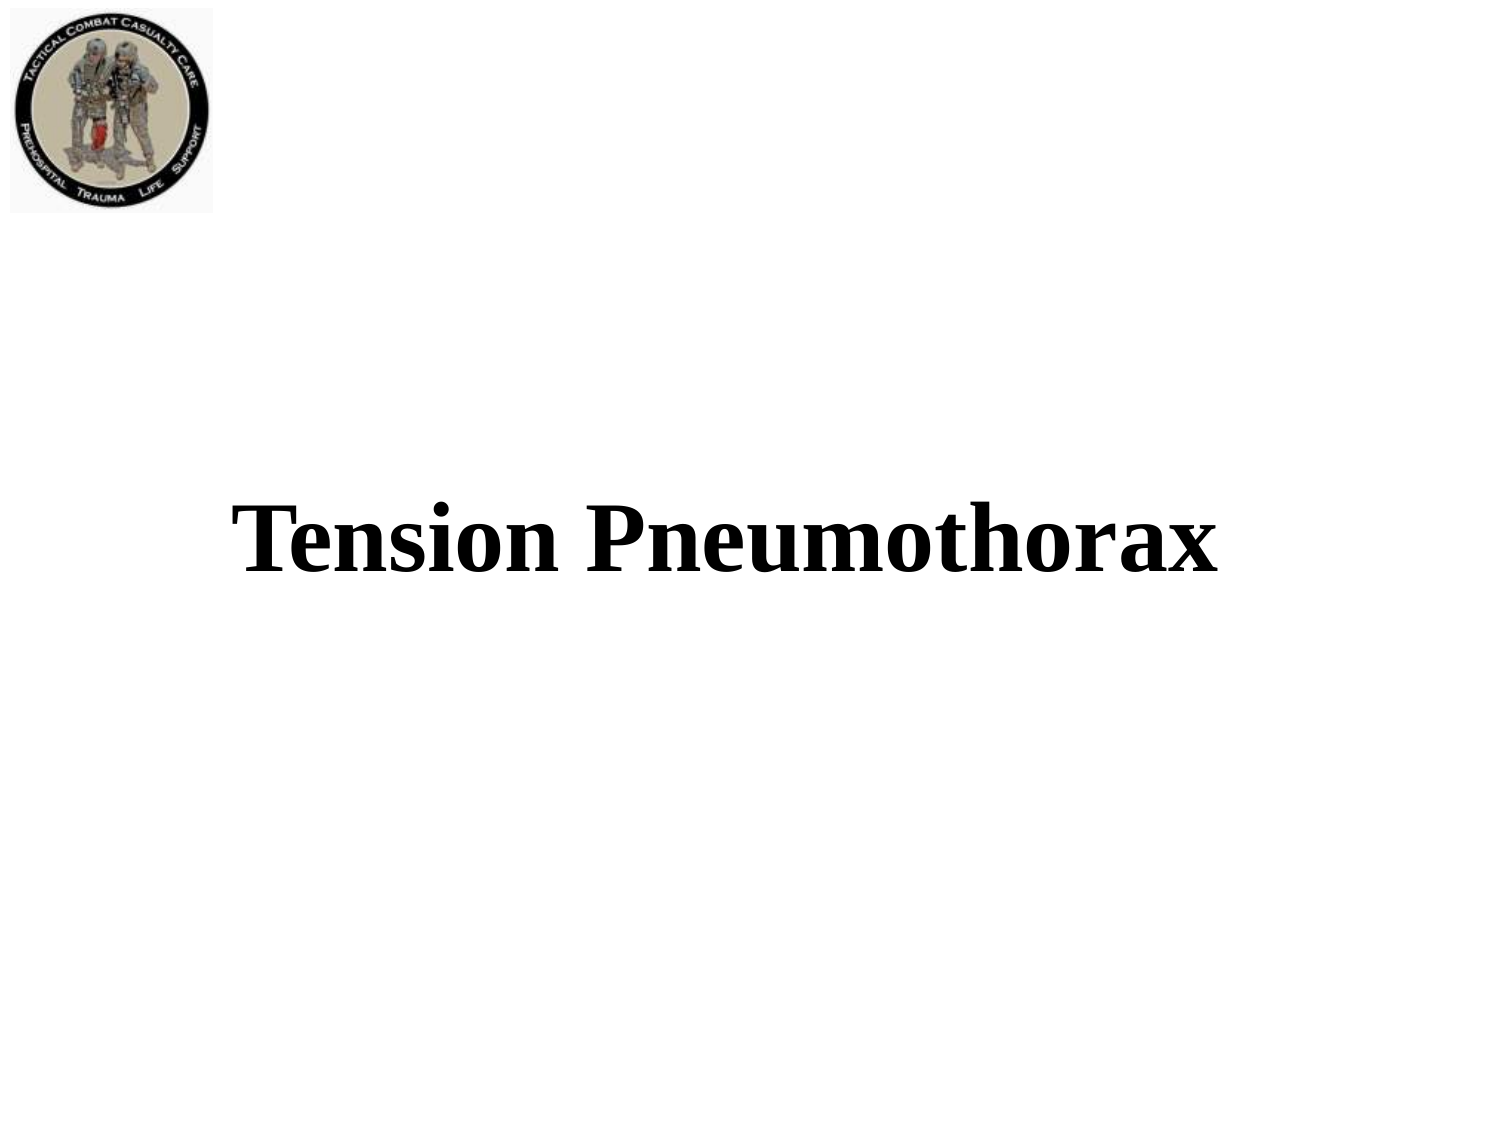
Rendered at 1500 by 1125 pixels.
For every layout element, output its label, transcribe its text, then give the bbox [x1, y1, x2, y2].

picture [10, 8, 213, 213]
title Tension Pneumothorax [162, 437, 1288, 625]
